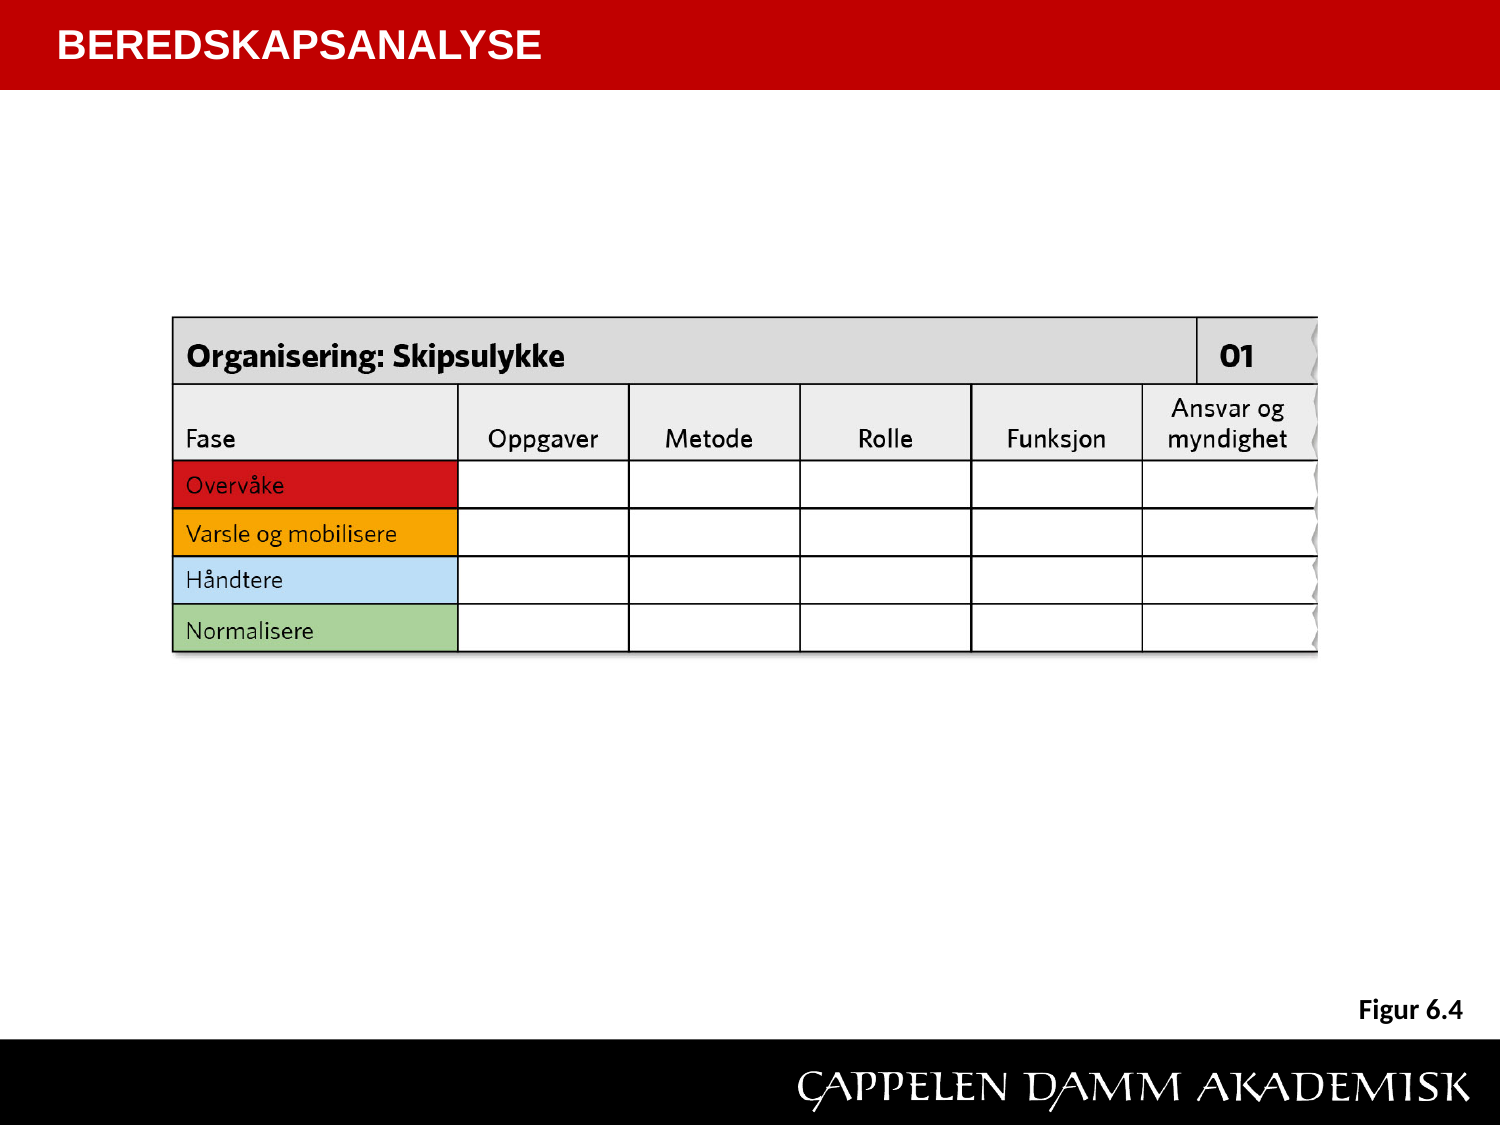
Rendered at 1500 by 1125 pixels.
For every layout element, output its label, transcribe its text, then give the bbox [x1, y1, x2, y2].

text_box Figur 6.4 [1296, 983, 1479, 1033]
picture [797, 1070, 1471, 1113]
picture [163, 295, 1349, 684]
